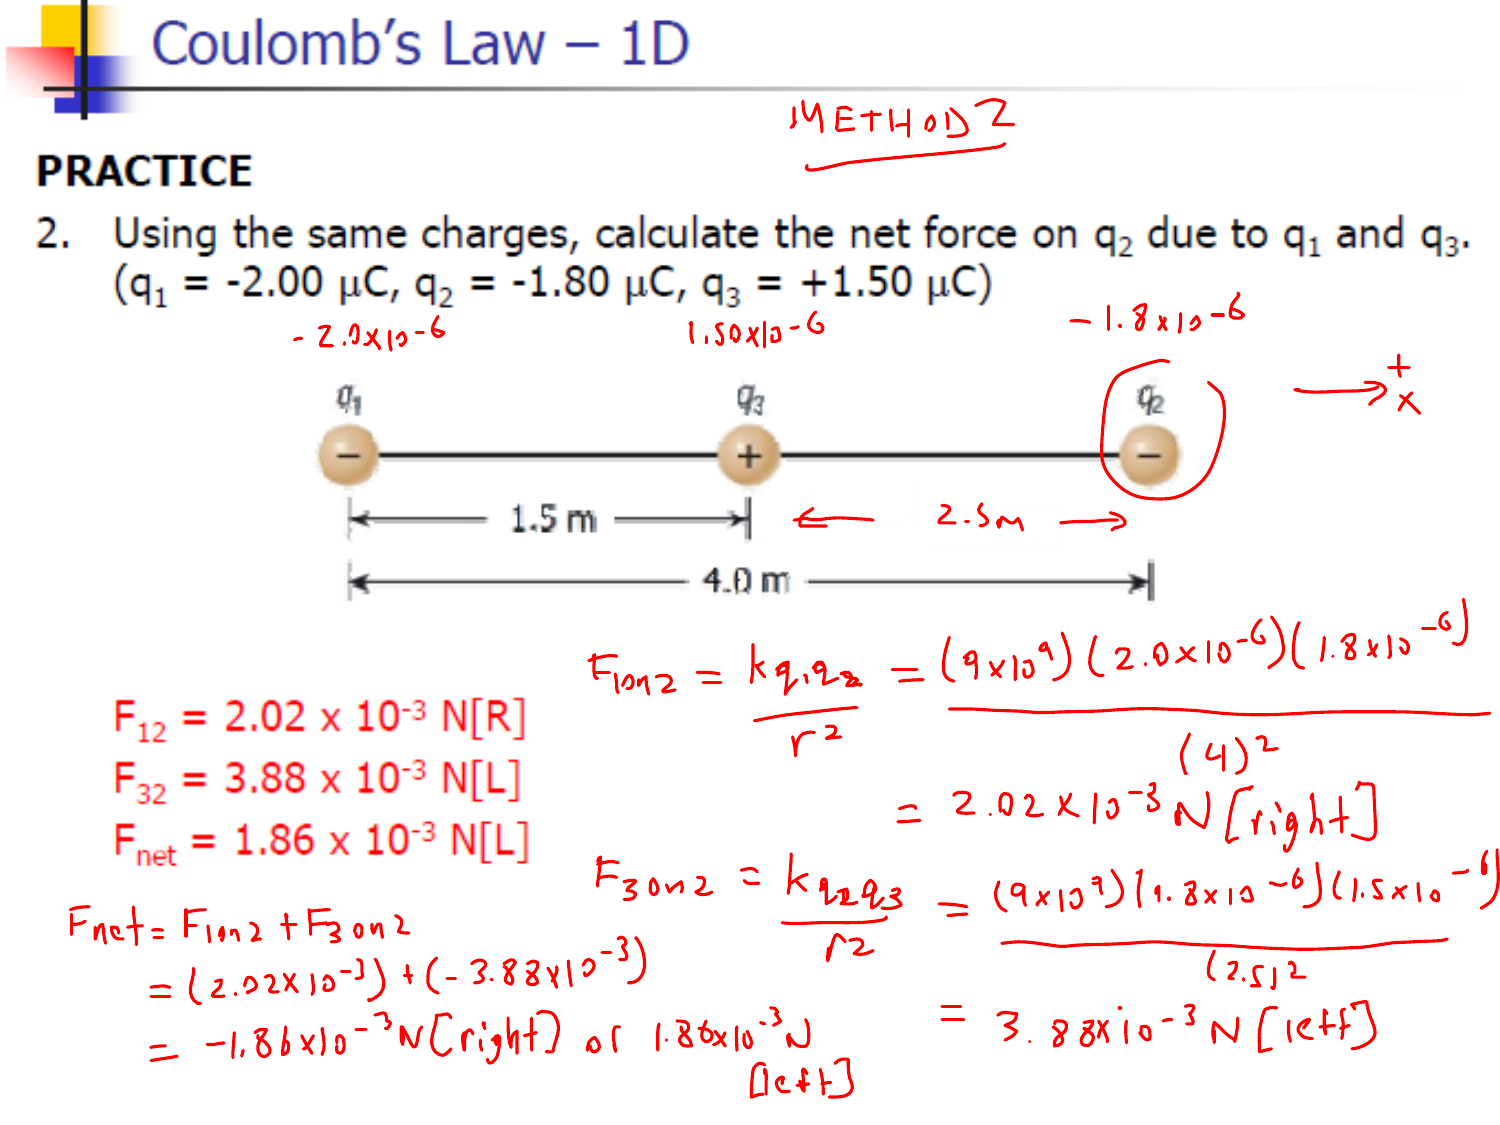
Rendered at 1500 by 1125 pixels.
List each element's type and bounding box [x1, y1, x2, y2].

picture [0, 0, 1499, 918]
